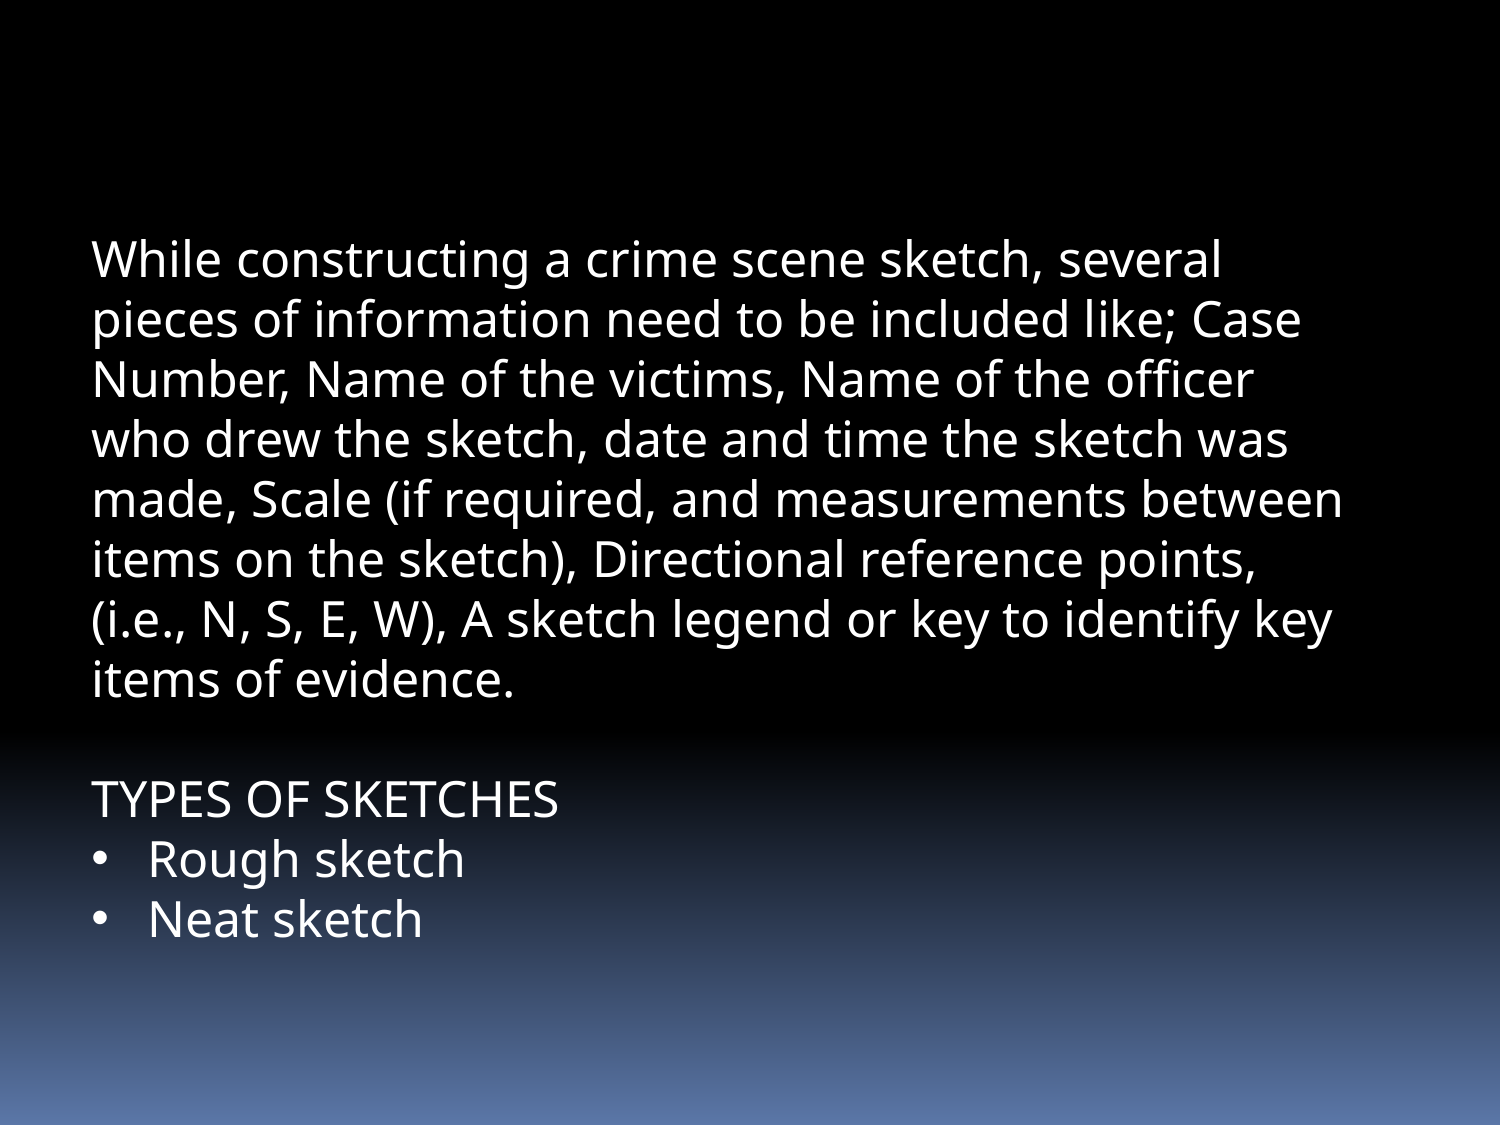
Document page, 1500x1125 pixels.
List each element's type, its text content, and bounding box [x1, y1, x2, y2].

text_box While constructing a crime scene sketch, several pieces of information need to be included like; Case Number, Name of the victims, Name of the officer who drew the sketch, date and time the sketch was made, Scale (if required, and measurements between items on the sketch), Directional reference points, (i.e., N, S, E, W), A sketch legend or key to identify key items of evidence. TYPES OF SKETCHES Rough sketch Neat sketch [76, 219, 1365, 955]
